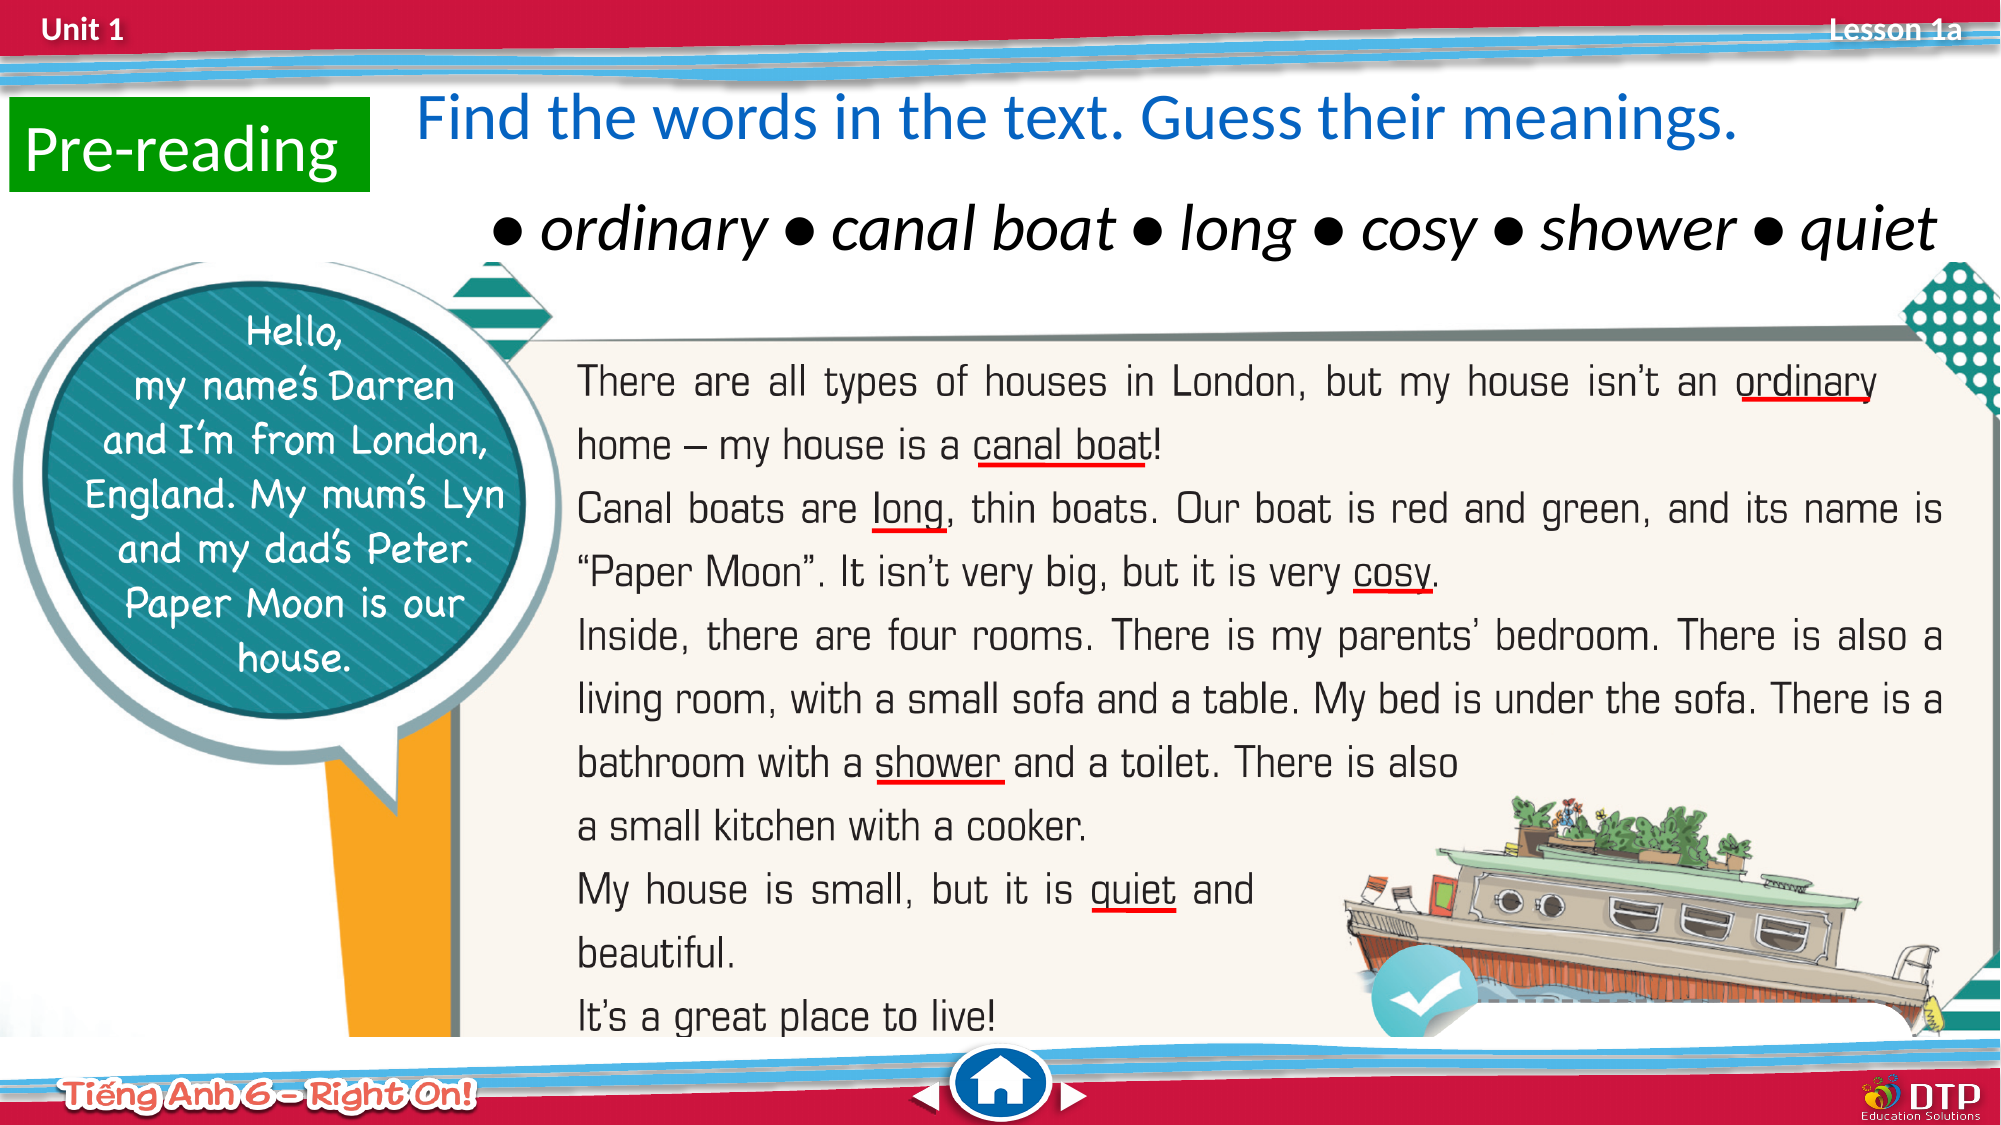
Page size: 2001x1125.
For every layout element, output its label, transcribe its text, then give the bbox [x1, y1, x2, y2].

text_box Find the words in the text. Guess their meanings. [401, 65, 1837, 160]
text_box • ordinary • canal boat • long • cosy • shower • quiet [476, 176, 1964, 262]
picture [0, 0, 2000, 1125]
text_box Pre-reading [9, 97, 370, 192]
